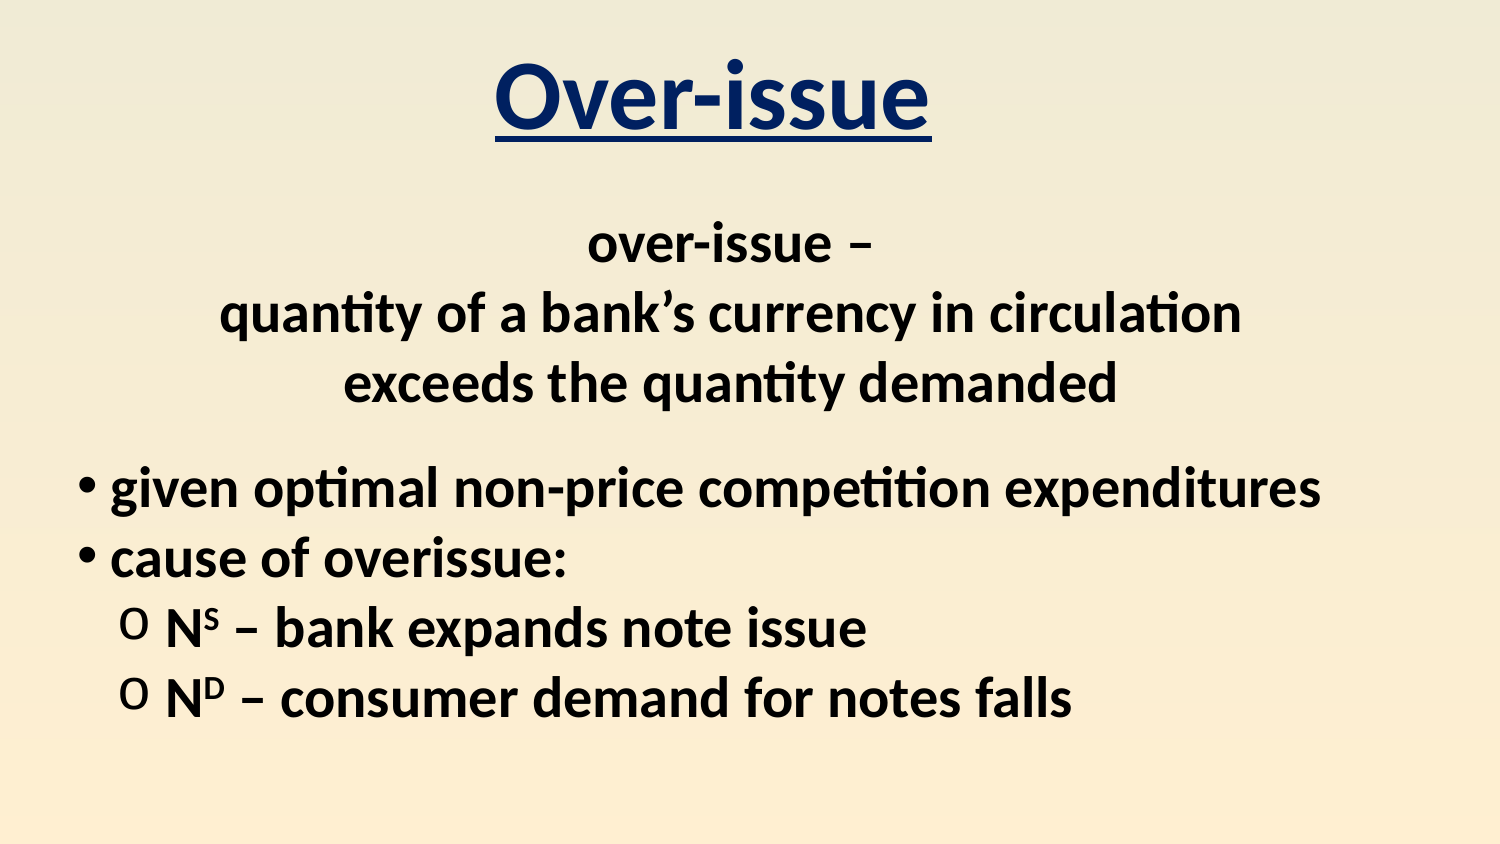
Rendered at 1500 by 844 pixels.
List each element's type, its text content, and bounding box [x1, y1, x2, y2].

text_box Over-issue [479, 21, 947, 157]
text_box over-issue – quantity of a bank’s currency in circulation exceeds the quantity demanded given optimal non-price competition expenditures cause of overissue: NS – bank expands note issue ND – consumer demand for notes falls [62, 196, 1400, 737]
